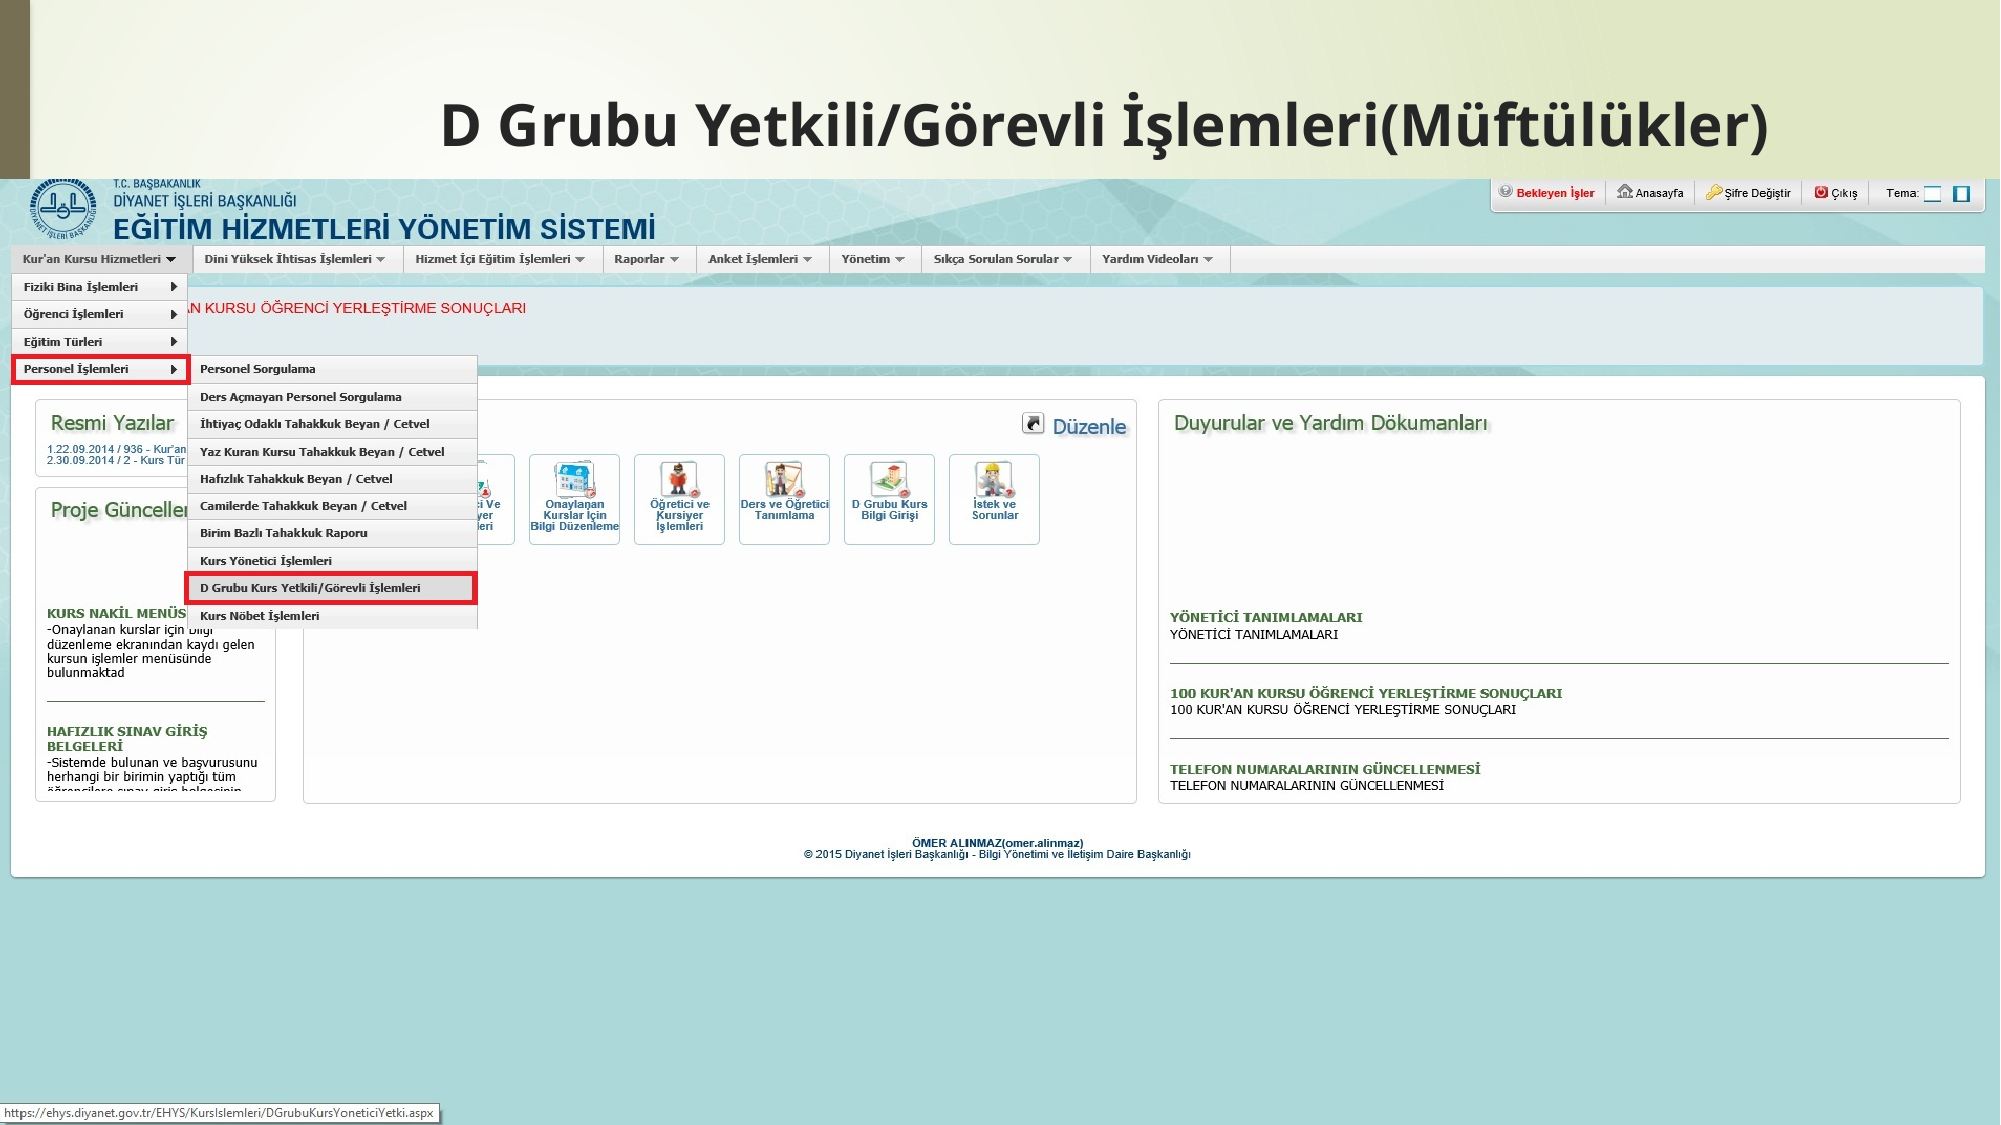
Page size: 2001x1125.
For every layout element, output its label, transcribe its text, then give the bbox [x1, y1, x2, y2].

title D Grubu Yetkili/Görevli İşlemleri(Müftülükler) [424, 50, 1829, 166]
picture [0, 179, 2000, 1125]
